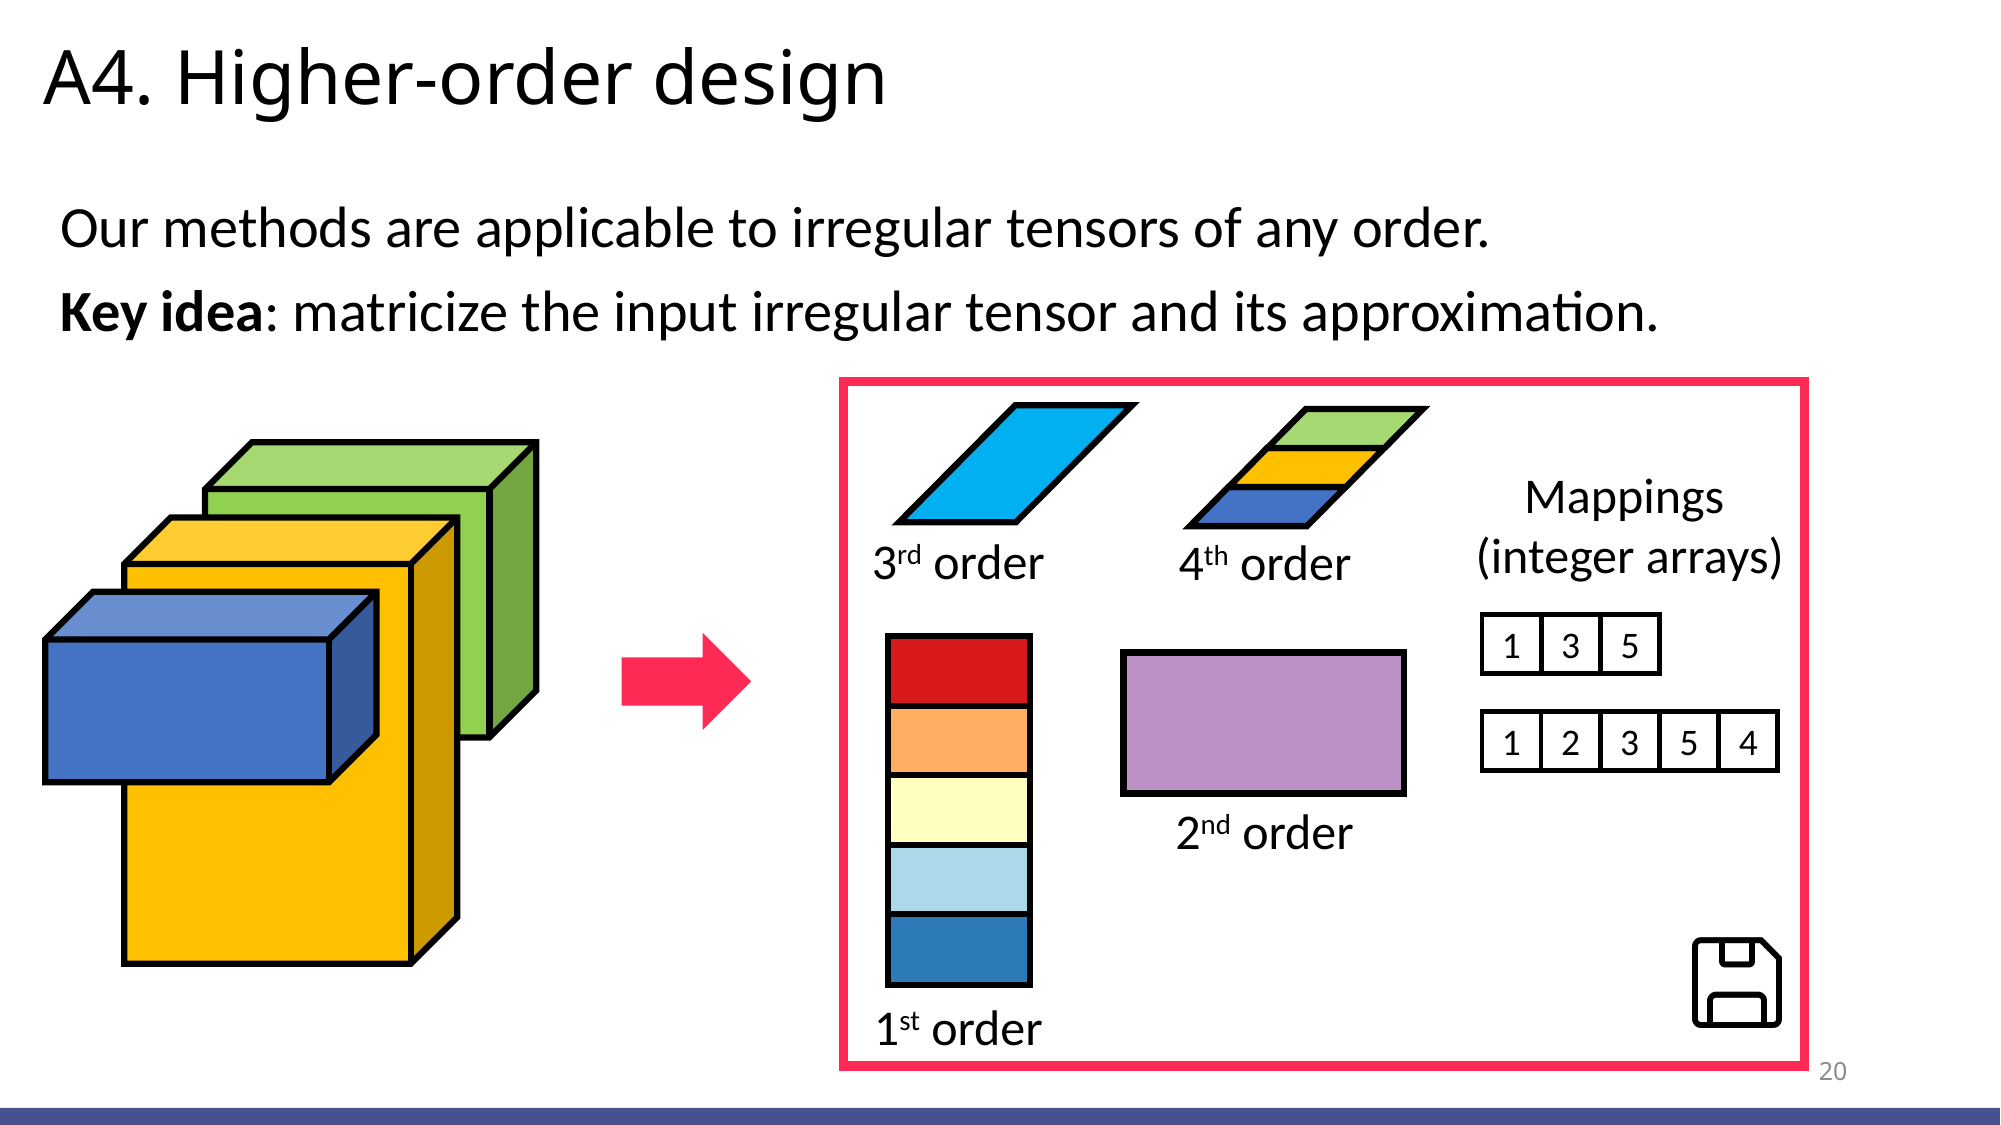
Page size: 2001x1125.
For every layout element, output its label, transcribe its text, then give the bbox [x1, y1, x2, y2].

text_box 1st order [859, 987, 1058, 1063]
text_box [45, 442, 537, 964]
slide_number 20 [1412, 1042, 1863, 1103]
picture [1689, 934, 1785, 1031]
list Our methods are applicable to irregular tensors of any order. Key idea: matricize the input irregular tensor and its approximation. [45, 189, 1955, 1009]
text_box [1189, 408, 1423, 527]
text_box [621, 632, 752, 731]
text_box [888, 636, 1031, 986]
text_box 2nd order [1160, 792, 1370, 867]
text_box Mappings (integer arrays) [1460, 456, 1799, 591]
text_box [1481, 614, 1778, 771]
text_box [842, 381, 1805, 1067]
title A4. Higher-order design [28, 22, 1955, 139]
text_box 4th order [1163, 523, 1367, 598]
text_box 3rd order [857, 521, 1061, 597]
